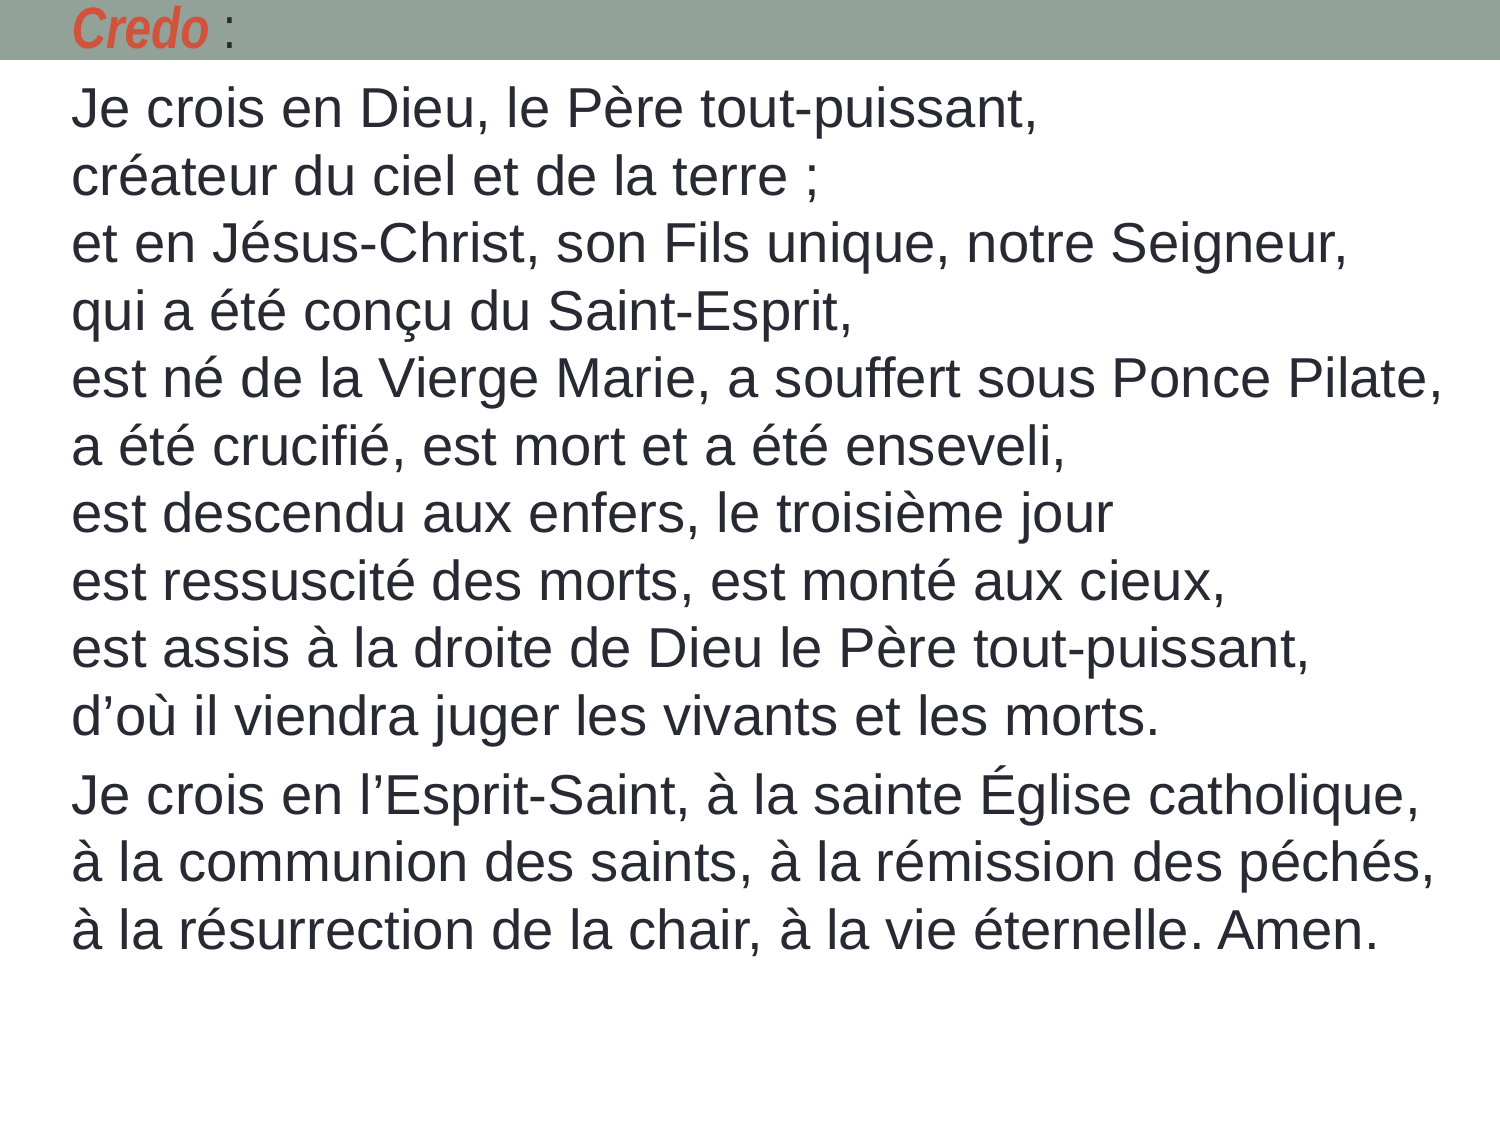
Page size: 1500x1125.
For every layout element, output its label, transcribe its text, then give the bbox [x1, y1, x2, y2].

text_box Credo : Je crois en Dieu, le Père tout-puissant, créateur du ciel et de la terre ; et en Jésus-Christ, son Fils unique, notre Seigneur, qui a été conçu du Saint-Esprit, est né de la Vierge Marie, a souffert sous Ponce Pilate, a été crucifié, est mort et a été enseveli, est descendu aux enfers, le troisième jour est ressuscité des morts, est monté aux cieux, est assis à la droite de Dieu le Père tout-puissant, d’où il viendra juger les vivants et les morts. Je crois en l’Esprit-Saint, à la sainte Église catholique, à la communion des saints, à la rémission des péchés, à la résurrection de la chair, à la vie éternelle. Amen. [56, 0, 1474, 1125]
